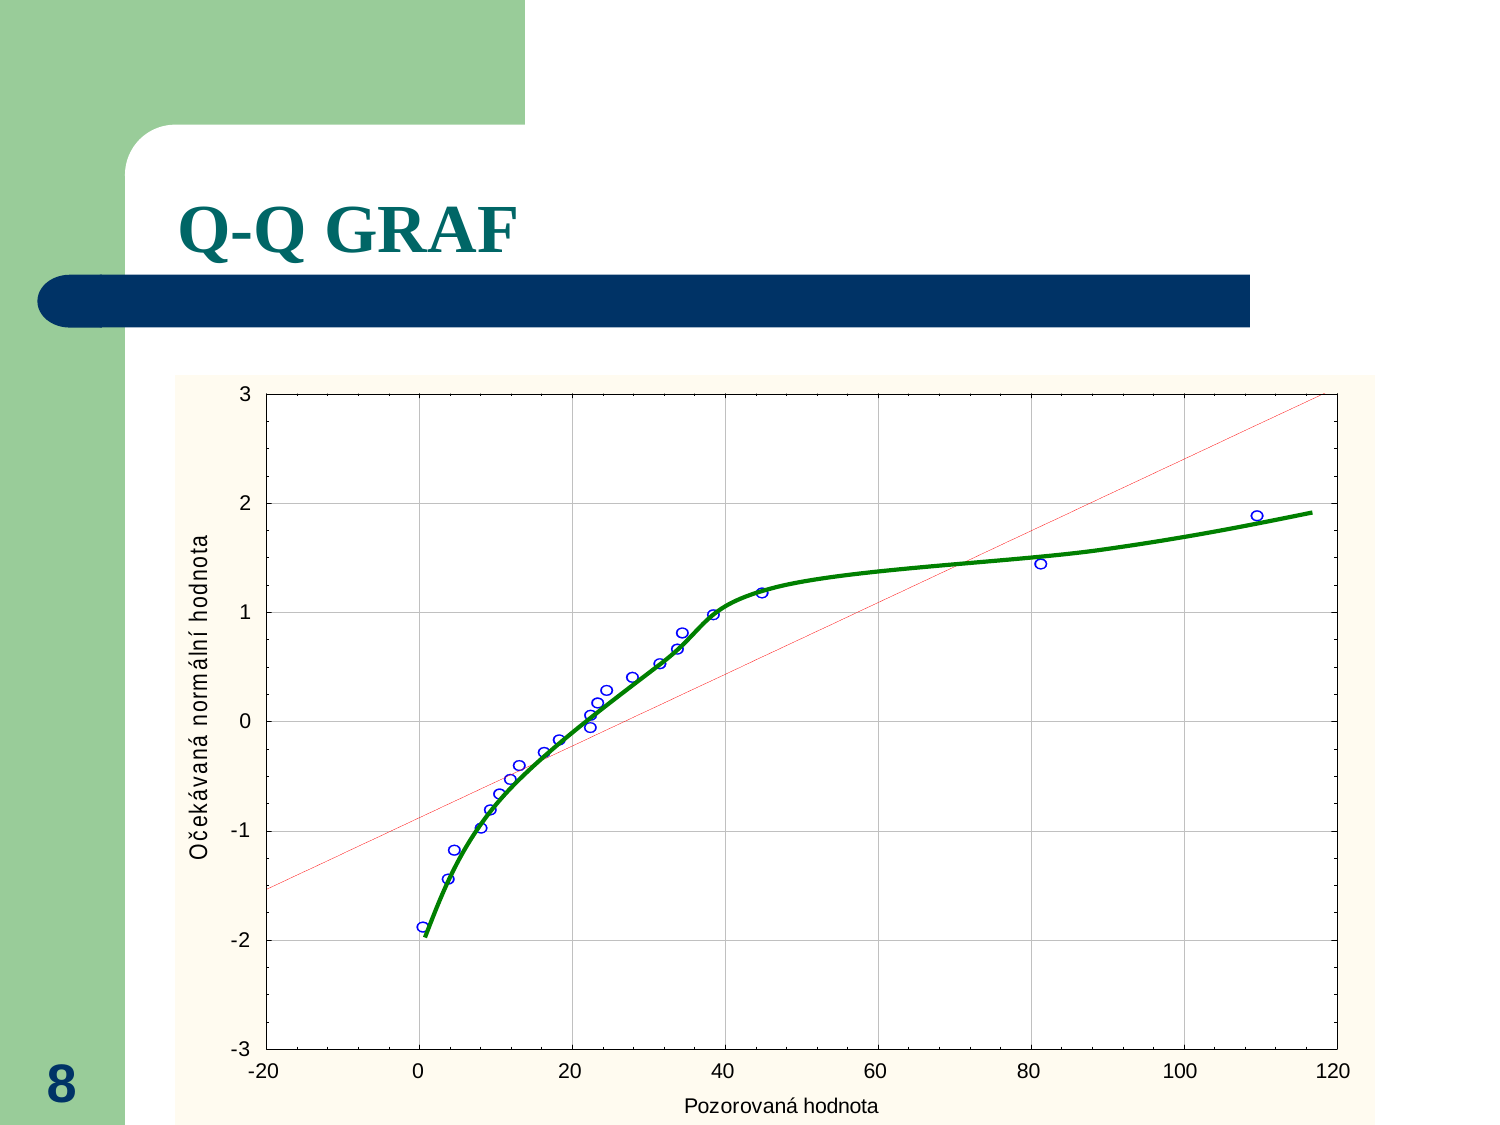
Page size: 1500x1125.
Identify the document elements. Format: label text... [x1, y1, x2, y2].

title Q-Q GRAF [162, 137, 1475, 276]
picture [174, 374, 1376, 1125]
slide_number 8 [13, 975, 111, 1122]
